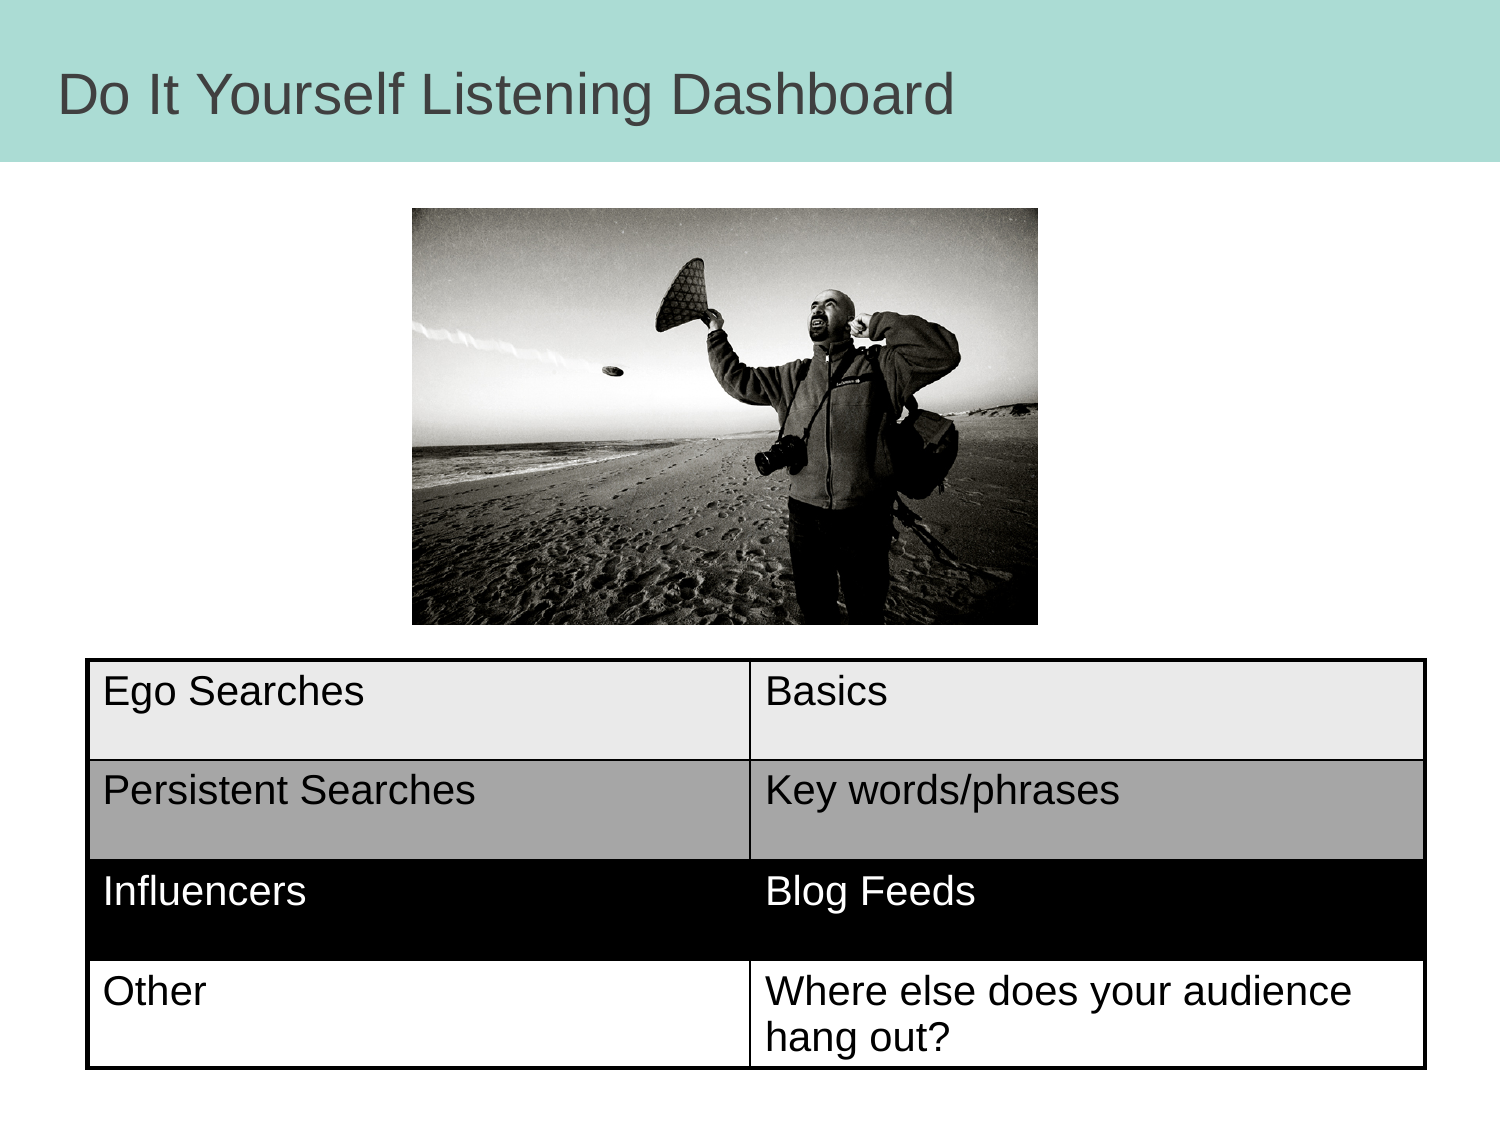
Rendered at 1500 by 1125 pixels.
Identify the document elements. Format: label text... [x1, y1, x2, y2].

picture [412, 208, 1038, 626]
table_cell Influencers [90, 861, 749, 959]
table_cell Blog Feeds [751, 861, 1423, 959]
table_cell Where else does your audience hang out? [751, 961, 1423, 1066]
table_cell Other [90, 961, 749, 1066]
text_box Do It Yourself Listening Dashboard [42, 62, 1455, 125]
table_header Basics [751, 662, 1423, 759]
table_header Ego Searches [90, 662, 749, 759]
text_box [0, 0, 1500, 162]
table_cell Persistent Searches [90, 761, 749, 859]
table_cell Key words/phrases [751, 761, 1423, 859]
